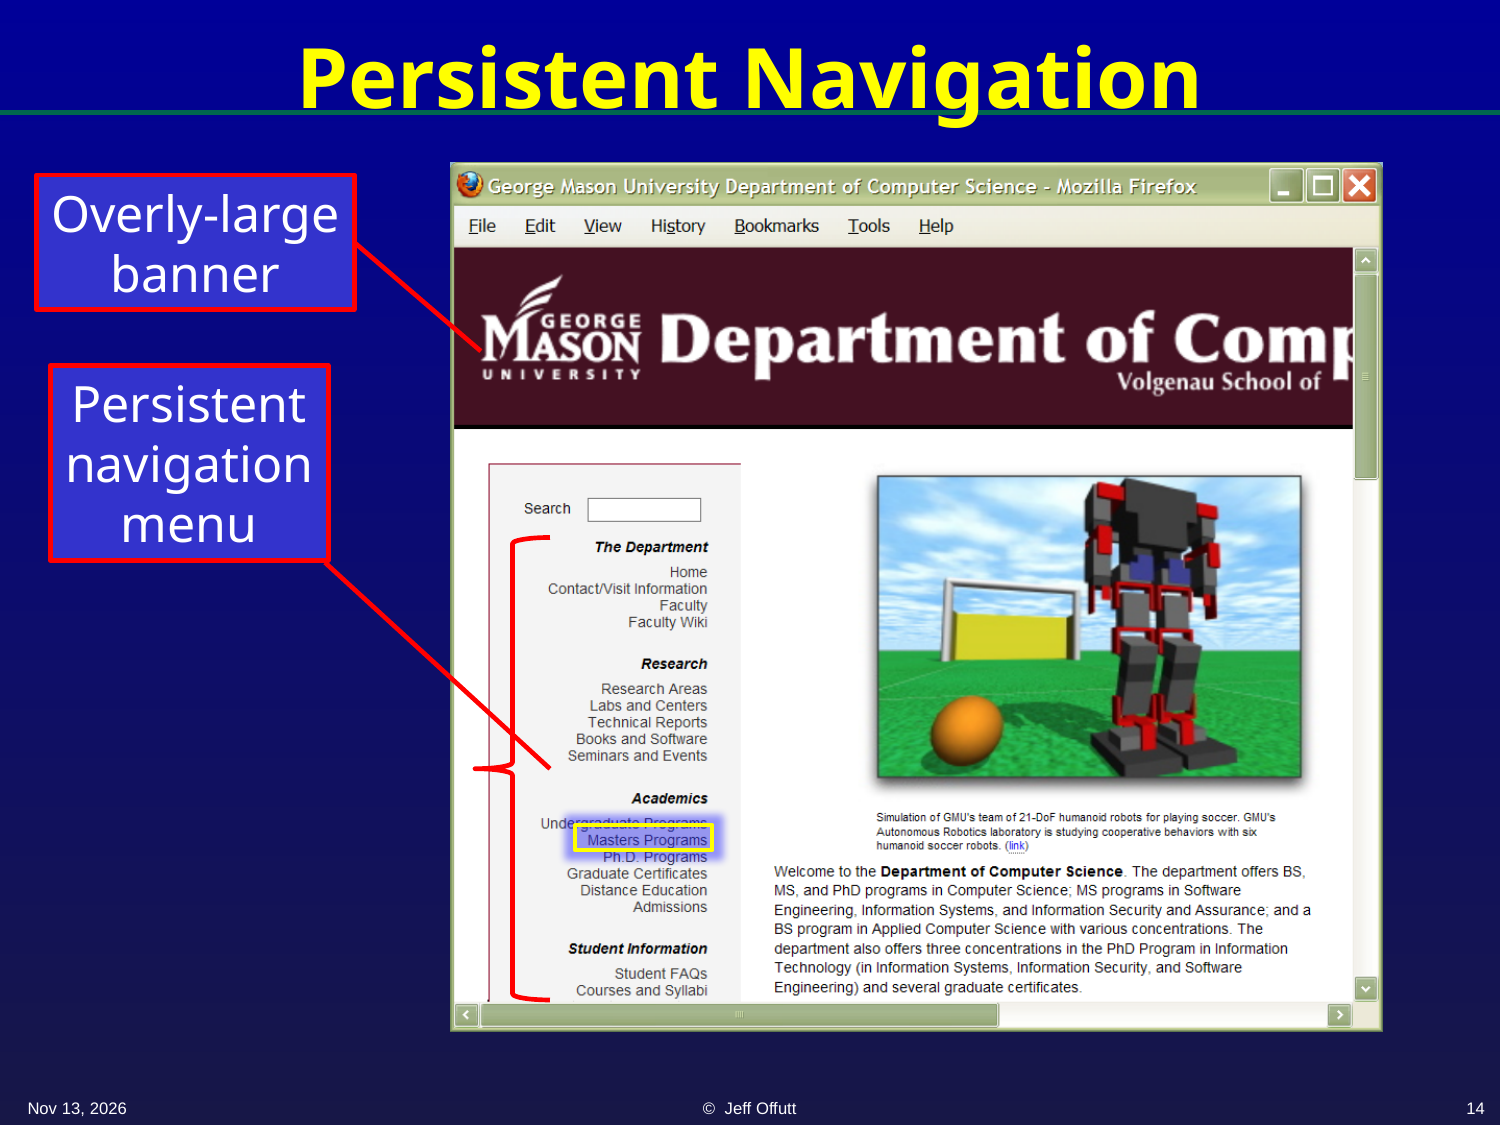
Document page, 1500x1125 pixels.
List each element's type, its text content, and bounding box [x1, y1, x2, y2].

title Persistent Navigation [12, 12, 1488, 138]
picture [449, 162, 1383, 1032]
text_box Overly-large banner [36, 174, 355, 310]
slide_number 6-Apr-21 [12, 1074, 326, 1125]
footer © Jeff Offutt [512, 1074, 988, 1125]
text_box Persistent navigation menu [50, 365, 329, 561]
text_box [296, 590, 504, 741]
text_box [337, 242, 482, 352]
slide_number 14 [1187, 1074, 1500, 1125]
